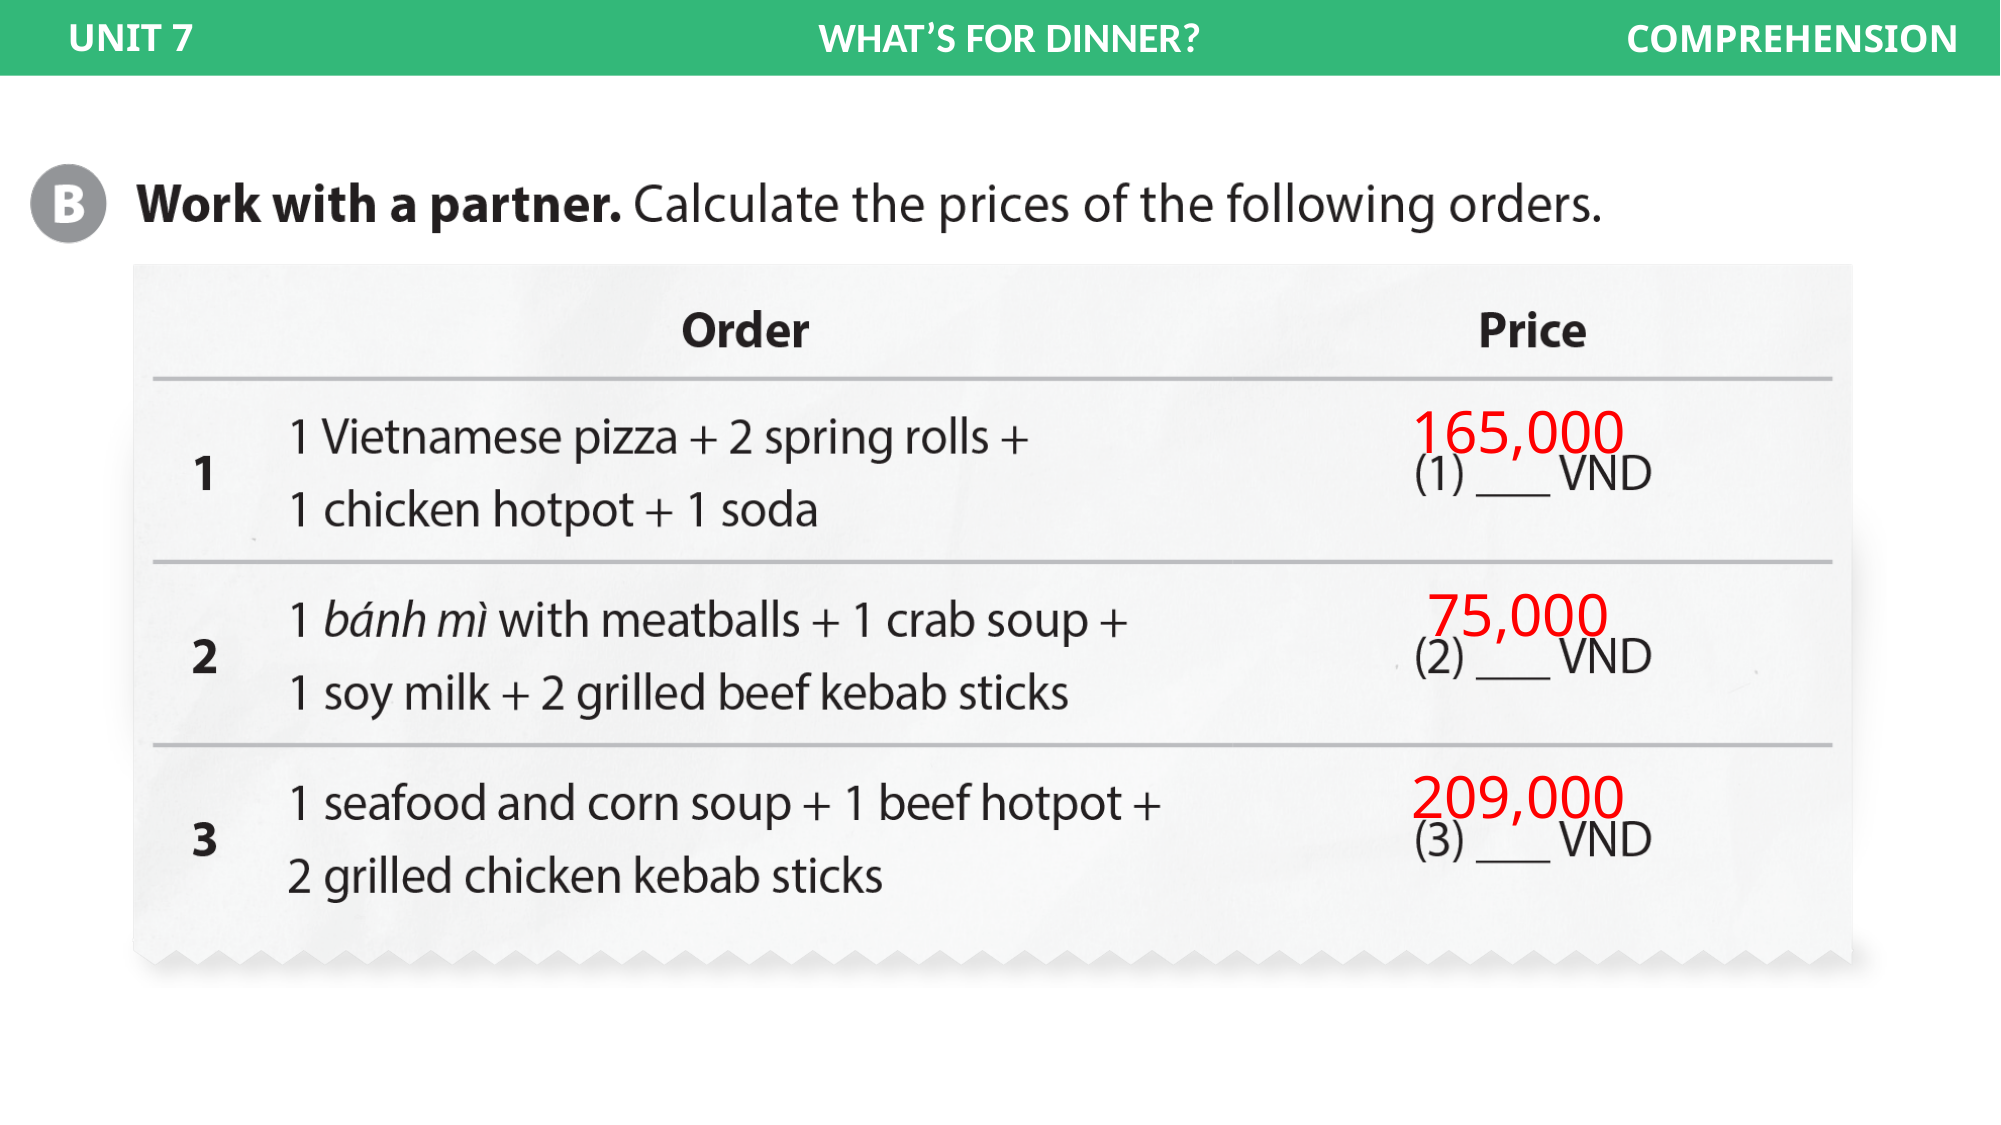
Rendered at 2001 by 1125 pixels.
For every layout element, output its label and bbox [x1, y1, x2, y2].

text_box [0, 0, 2000, 76]
picture [0, 137, 2000, 988]
